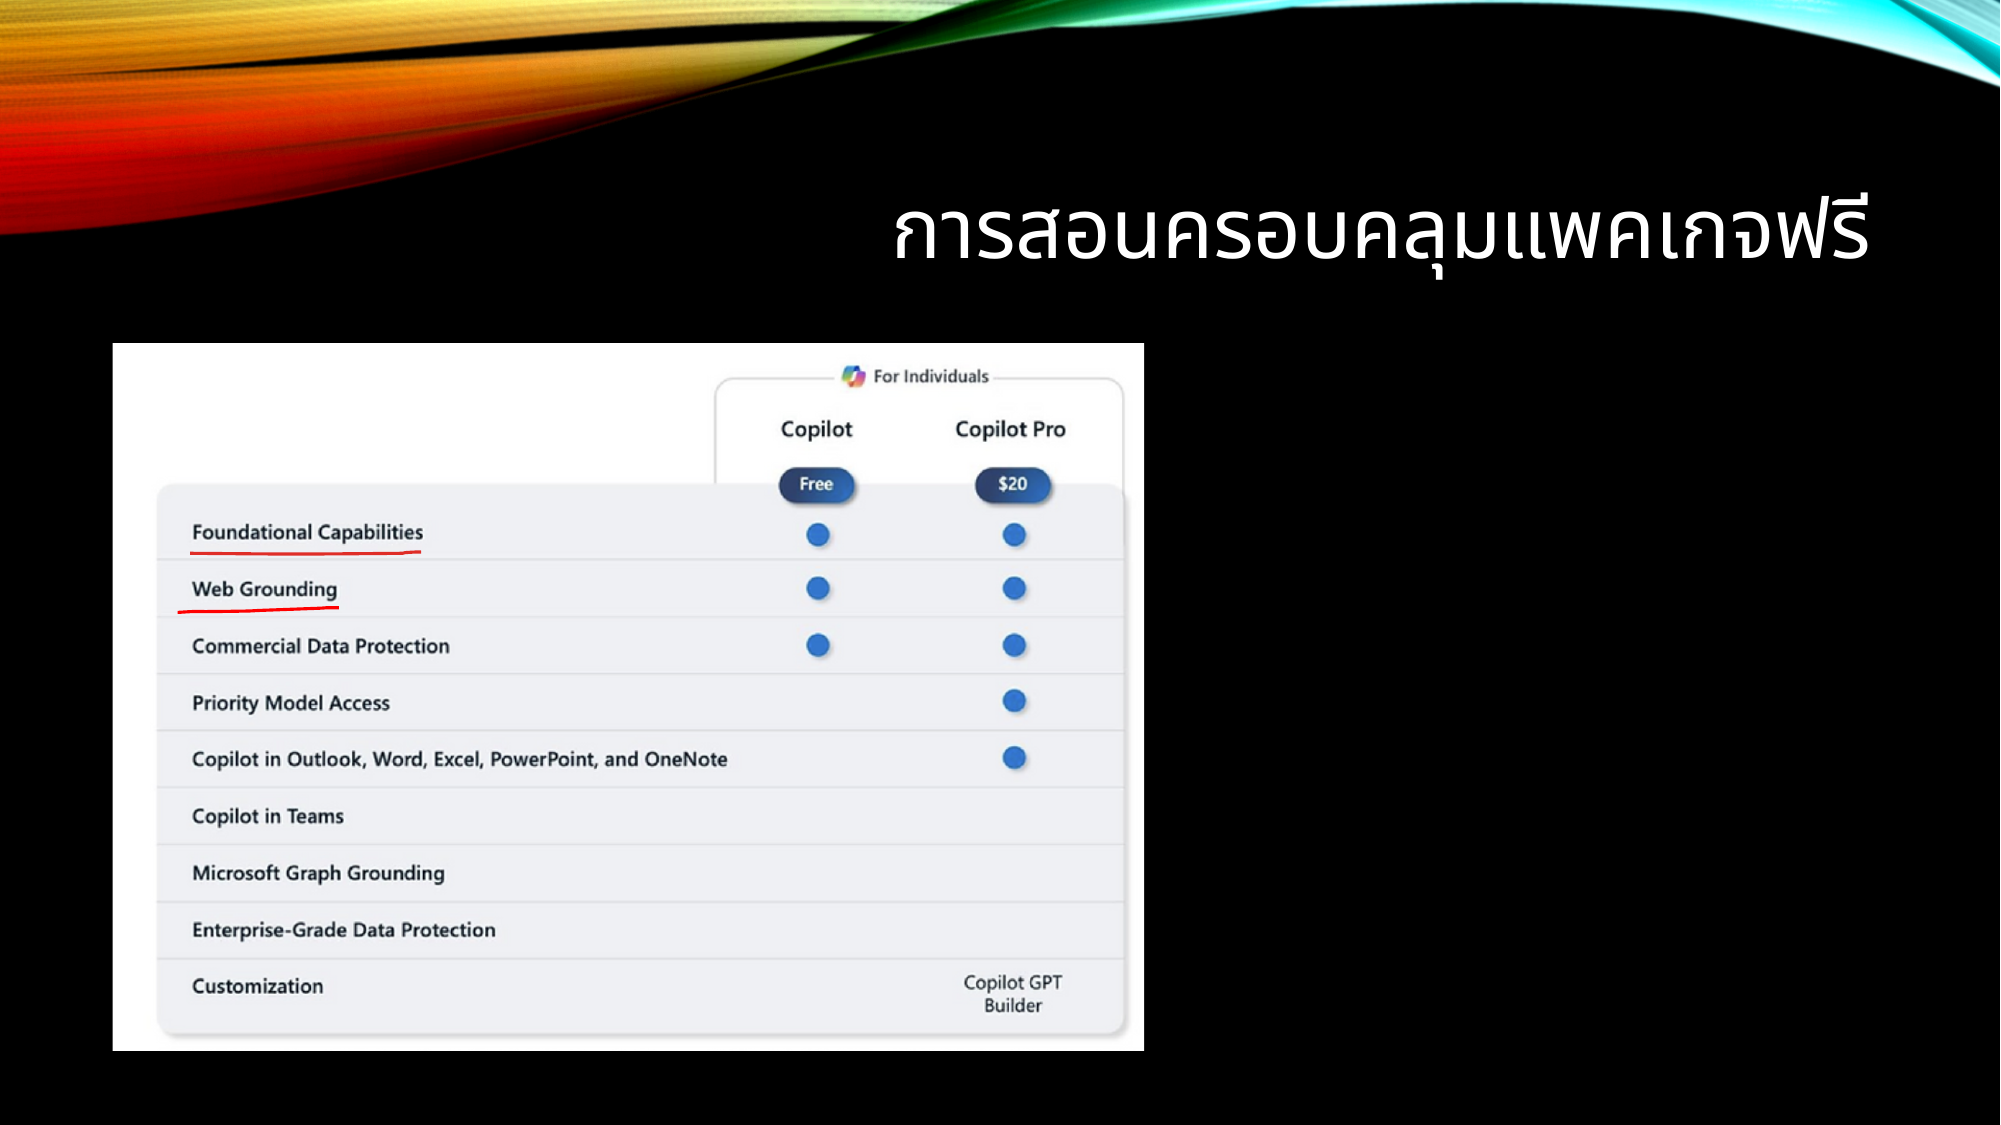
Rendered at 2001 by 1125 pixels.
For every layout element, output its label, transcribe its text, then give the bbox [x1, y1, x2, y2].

picture [112, 343, 1145, 1052]
picture [0, 0, 2000, 237]
title การสอนครอบคลุมแพคเกจฟรี [474, 125, 1888, 338]
